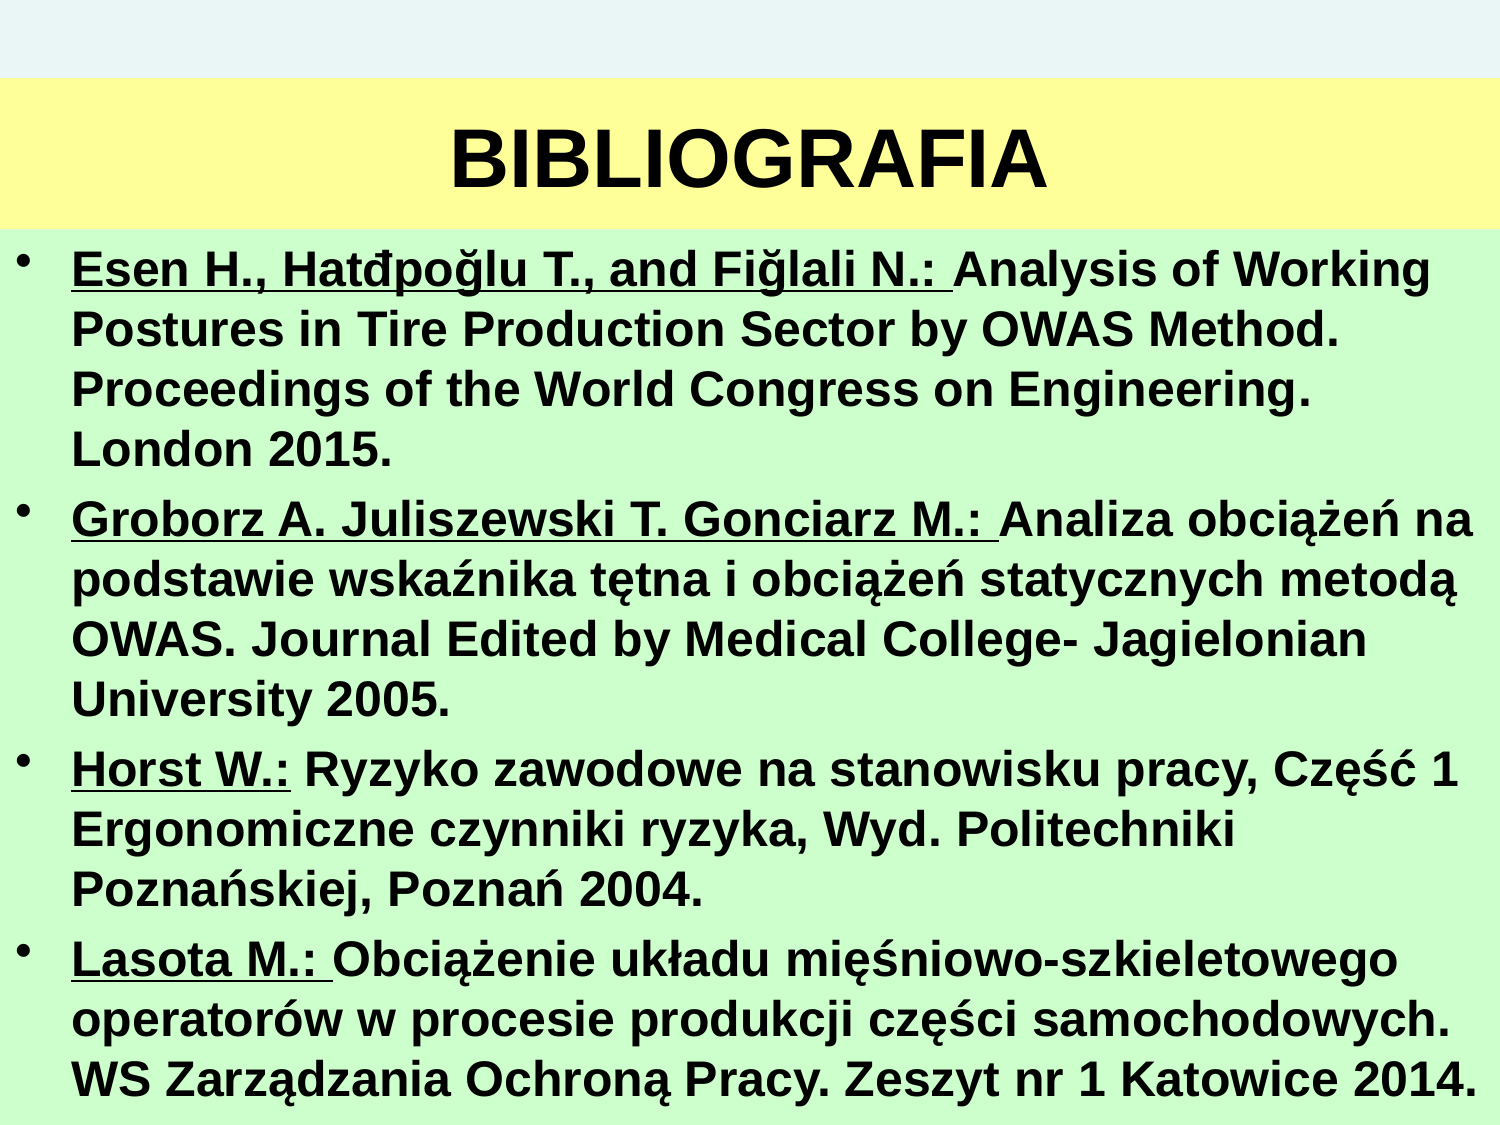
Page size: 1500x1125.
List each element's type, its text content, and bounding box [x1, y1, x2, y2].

title BIBLIOGRAFIA [0, 77, 1500, 229]
list Esen H., Hatđpoğlu T., and Fiğlali N.: Analysis of Working Postures in Tire Production Sector by OWAS Method. Proceedings of the World Congress on Engineering. London 2015. Groborz A. Juliszewski T. Gonciarz M.: Analiza obciążeń na podstawie wskaźnika tętna i obciążeń statycznych metodą OWAS. Journal Edited by Medical College- Jagielonian University 2005. Horst W.: Ryzyko zawodowe na stanowisku pracy, Część 1 Ergonomiczne czynniki ryzyka, Wyd. Politechniki Poznańskiej, Poznań 2004. Lasota M.: Obciążenie układu mięśniowo-szkieletowego operatorów w procesie produkcji części samochodowych. WS Zarządzania Ochroną Pracy. Zeszyt nr 1 Katowice 2014. [0, 229, 1500, 1125]
